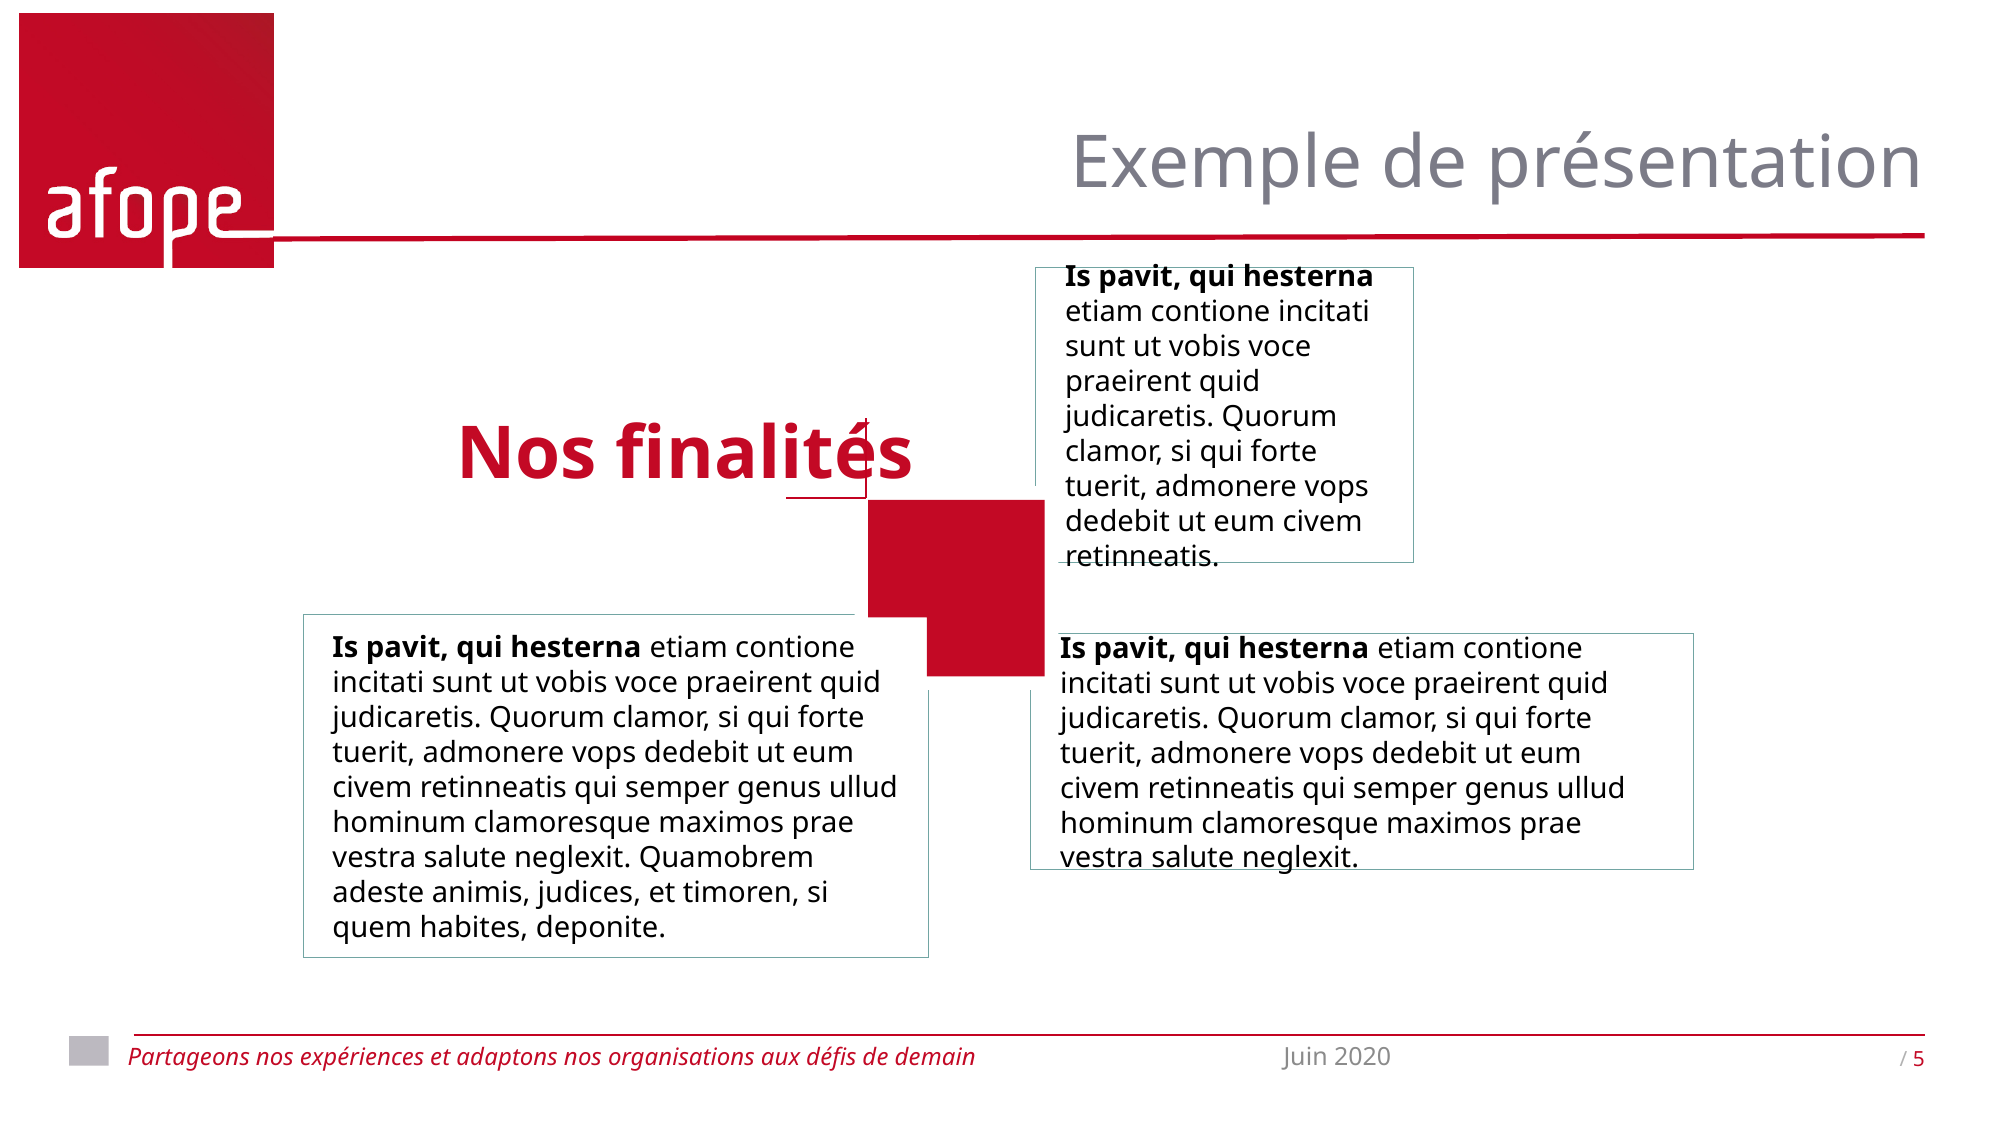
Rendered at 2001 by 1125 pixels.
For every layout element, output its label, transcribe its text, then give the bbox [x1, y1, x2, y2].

text_box Is pavit, qui hesterna etiam contione incitati sunt ut vobis voce praeirent quid judicaretis. Quorum clamor, si qui forte tuerit, admonere vops dedebit ut eum civem retinneatis qui semper genus ullud hominum clamoresque maximos prae vestra salute neglexit. [1030, 633, 1694, 870]
text_box Nos finalités [503, 397, 867, 501]
slide_number / 5 [1863, 1044, 1925, 1074]
text_box Is pavit, qui hesterna etiam contione incitati sunt ut vobis voce praeirent quid judicaretis. Quorum clamor, si qui forte tuerit, admonere vops dedebit ut eum civem retinneatis. [1035, 267, 1414, 563]
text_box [785, 417, 867, 499]
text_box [854, 485, 1059, 691]
footer Juin 2020 [999, 1038, 1675, 1077]
title Exemple de présentation [795, 55, 1925, 202]
picture [19, 13, 274, 268]
text_box Is pavit, qui hesterna etiam contione incitati sunt ut vobis voce praeirent quid judicaretis. Quorum clamor, si qui forte tuerit, admonere vops dedebit ut eum civem retinneatis qui semper genus ullud hominum clamoresque maximos prae vestra salute neglexit. Quamobrem adeste animis, judices, et timoren, si quem habites, deponite. [303, 614, 929, 958]
